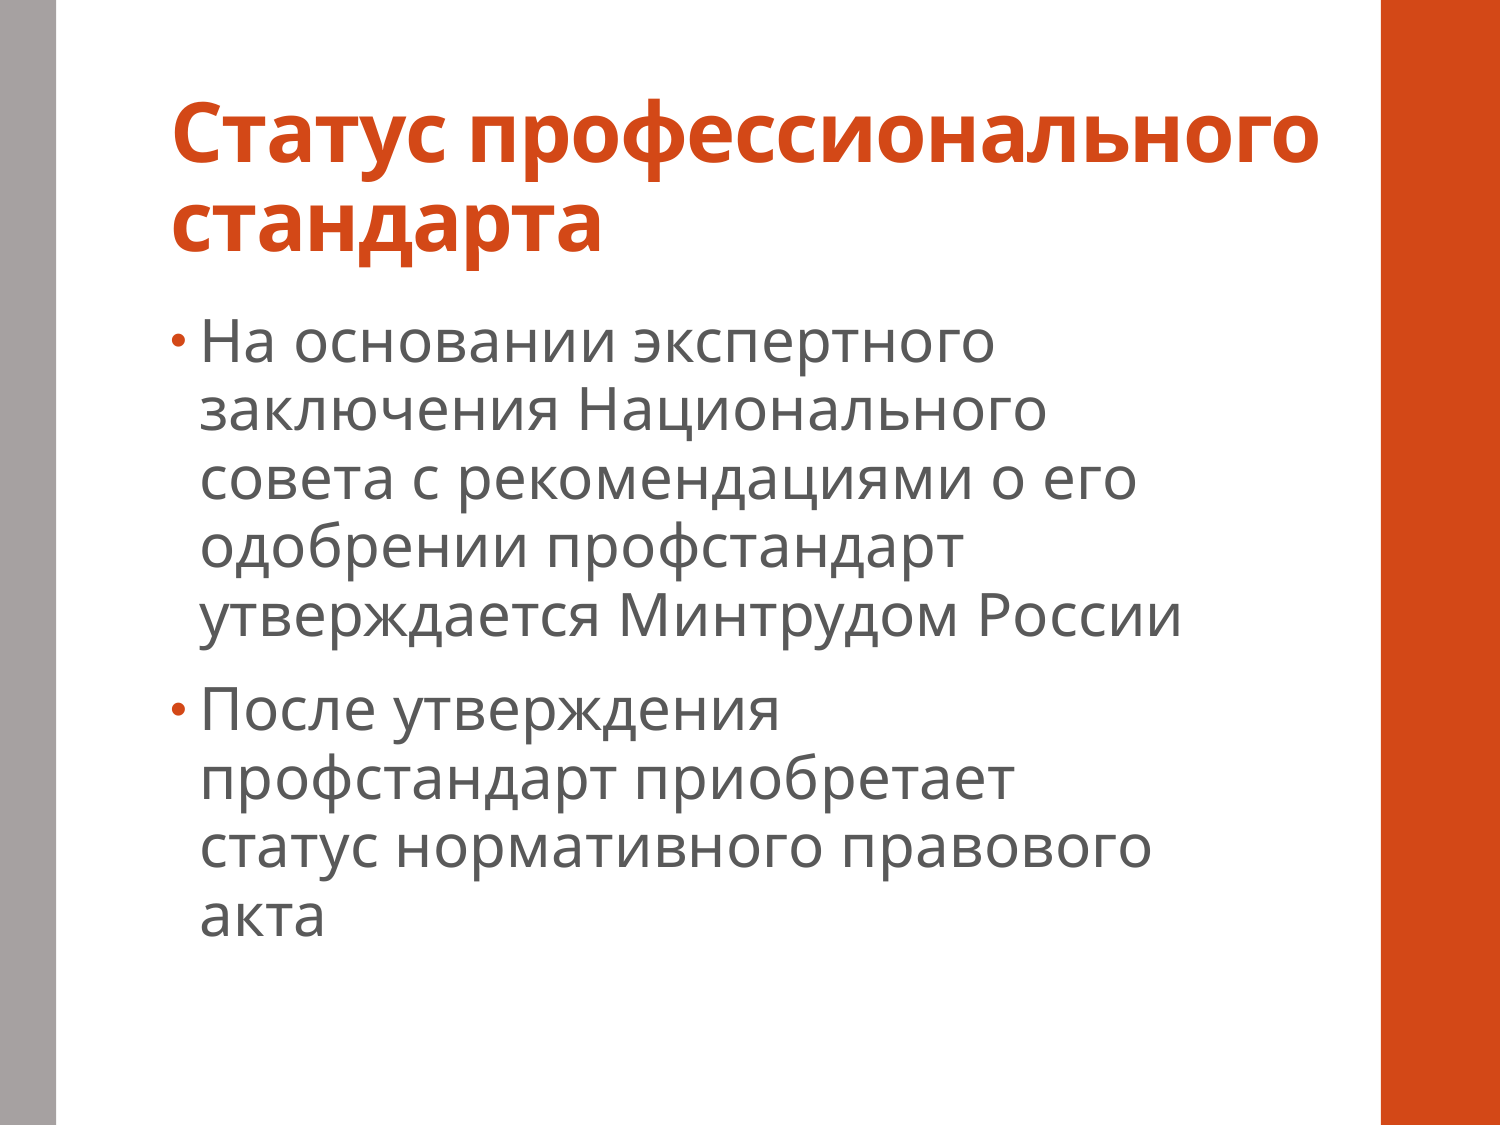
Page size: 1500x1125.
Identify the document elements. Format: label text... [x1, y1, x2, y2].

title Статус профессионального стандарта [155, 60, 1348, 278]
list На основании экспертного заключения Национального совета с рекомендациями о его одобрении профстандарт утверждается Минтрудом России После утверждения профстандарт приобретает статус нормативного правового акта [155, 299, 1213, 1014]
